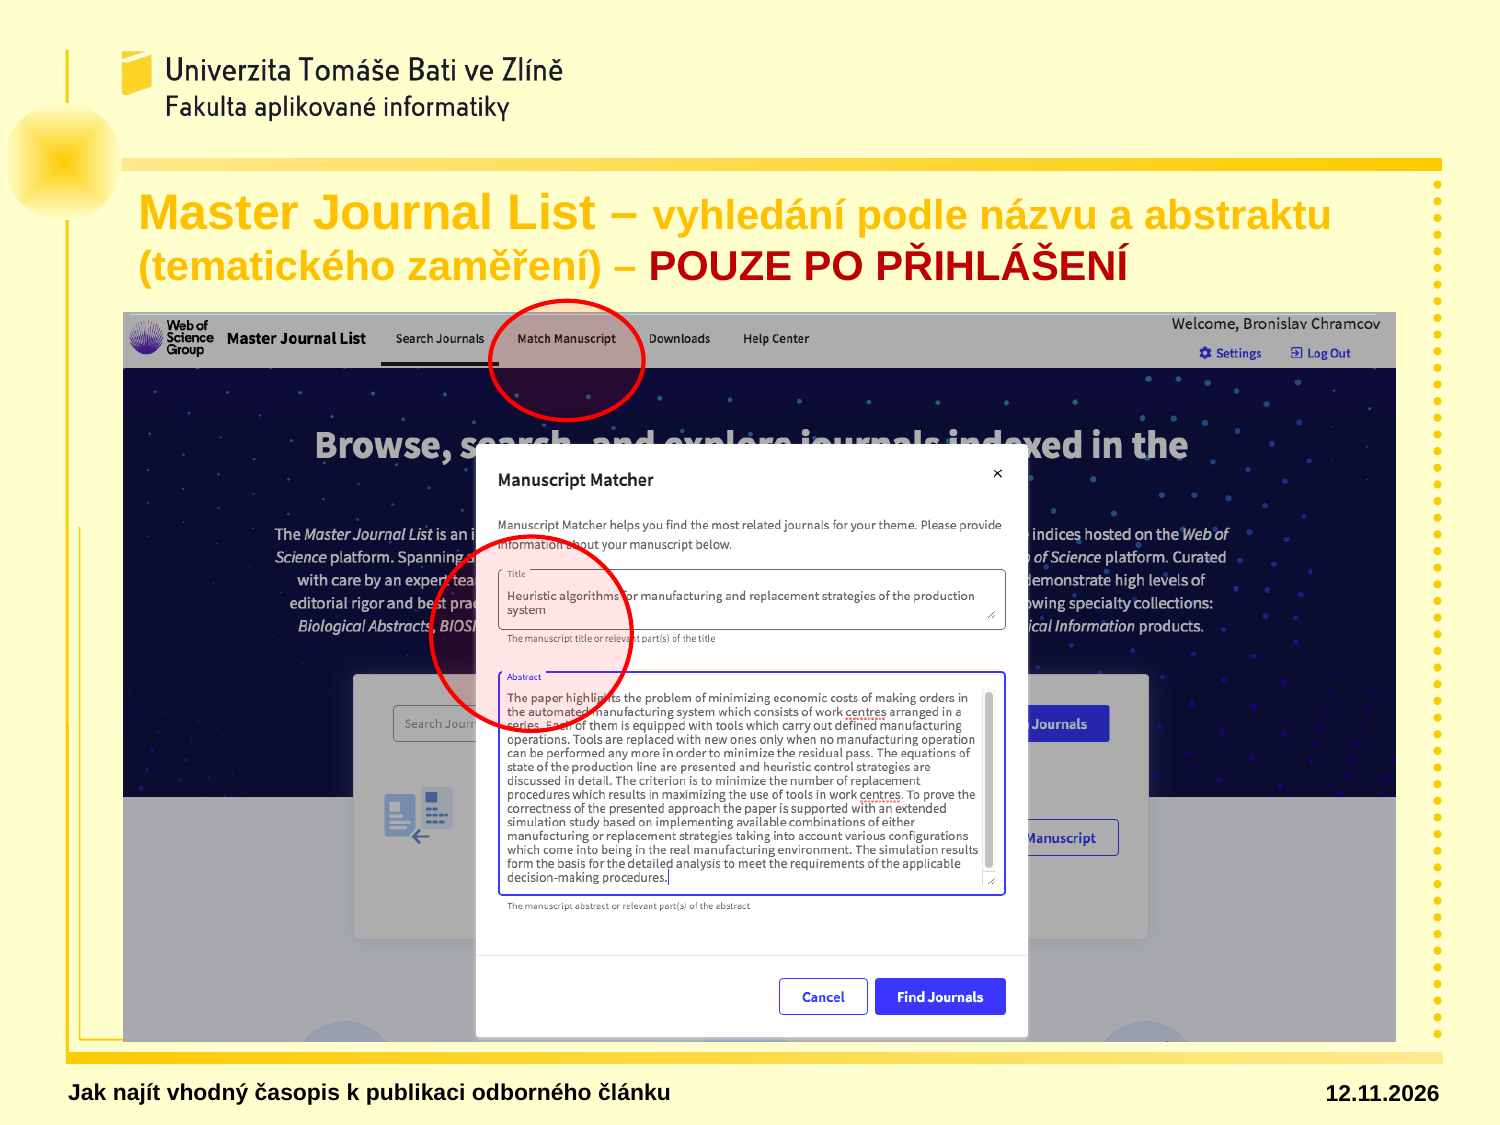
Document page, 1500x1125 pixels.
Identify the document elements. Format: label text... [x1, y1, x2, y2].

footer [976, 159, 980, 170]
text_box Master Journal List – vyhledání podle názvu a abstraktu (tematického zaměření) – POUZE PO PŘIHLÁŠENÍ [123, 184, 1410, 284]
picture [123, 311, 1396, 1042]
text_box [975, 1052, 979, 1064]
text_box [521, 298, 613, 310]
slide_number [1265, 1070, 1455, 1107]
footer Jak najít vhodný časopis k publikaci odborného článku [52, 1070, 727, 1107]
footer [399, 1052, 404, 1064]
picture [61, 7, 621, 168]
text_box [544, 1052, 548, 1064]
